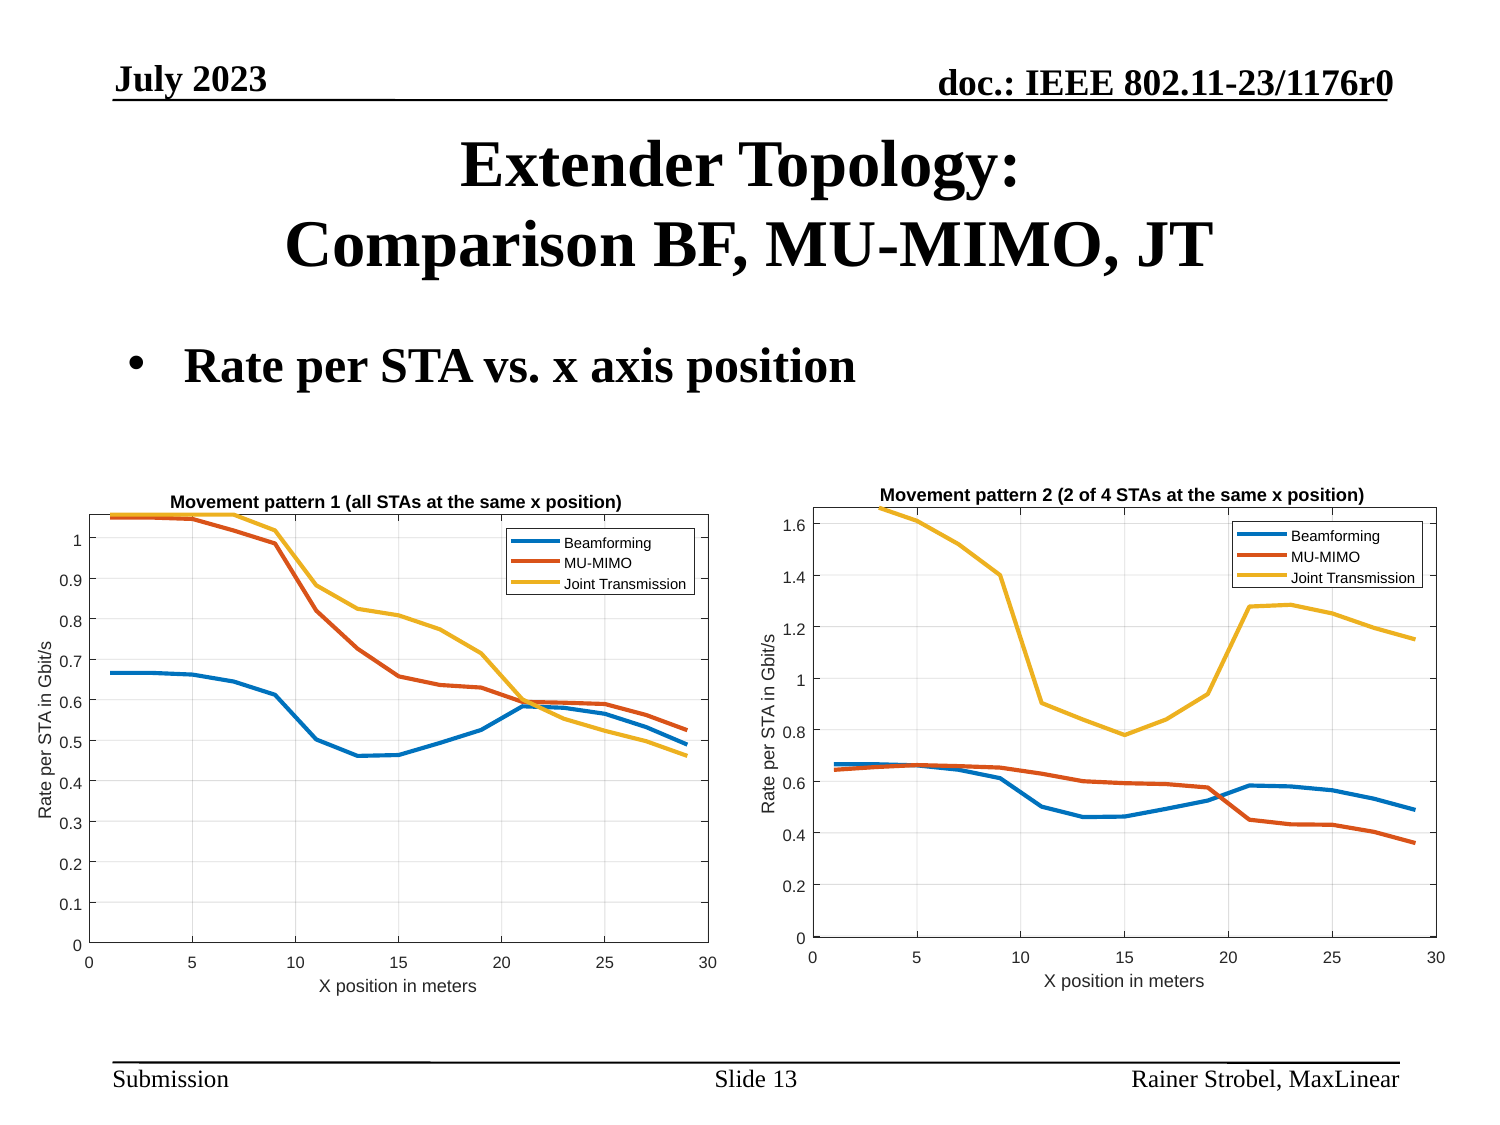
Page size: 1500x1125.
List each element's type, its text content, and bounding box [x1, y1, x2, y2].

text_box Rainer Strobel, MaxLinear [1131, 1062, 1400, 1093]
slide_number Slide 13 [712, 1061, 800, 1123]
list Rate per STA vs. x axis position [112, 324, 1388, 1000]
picture [24, 474, 719, 1000]
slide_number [114, 54, 423, 100]
picture [749, 481, 1460, 994]
title Extender Topology: Comparison BF, MU-MIMO, JT [112, 112, 1388, 288]
